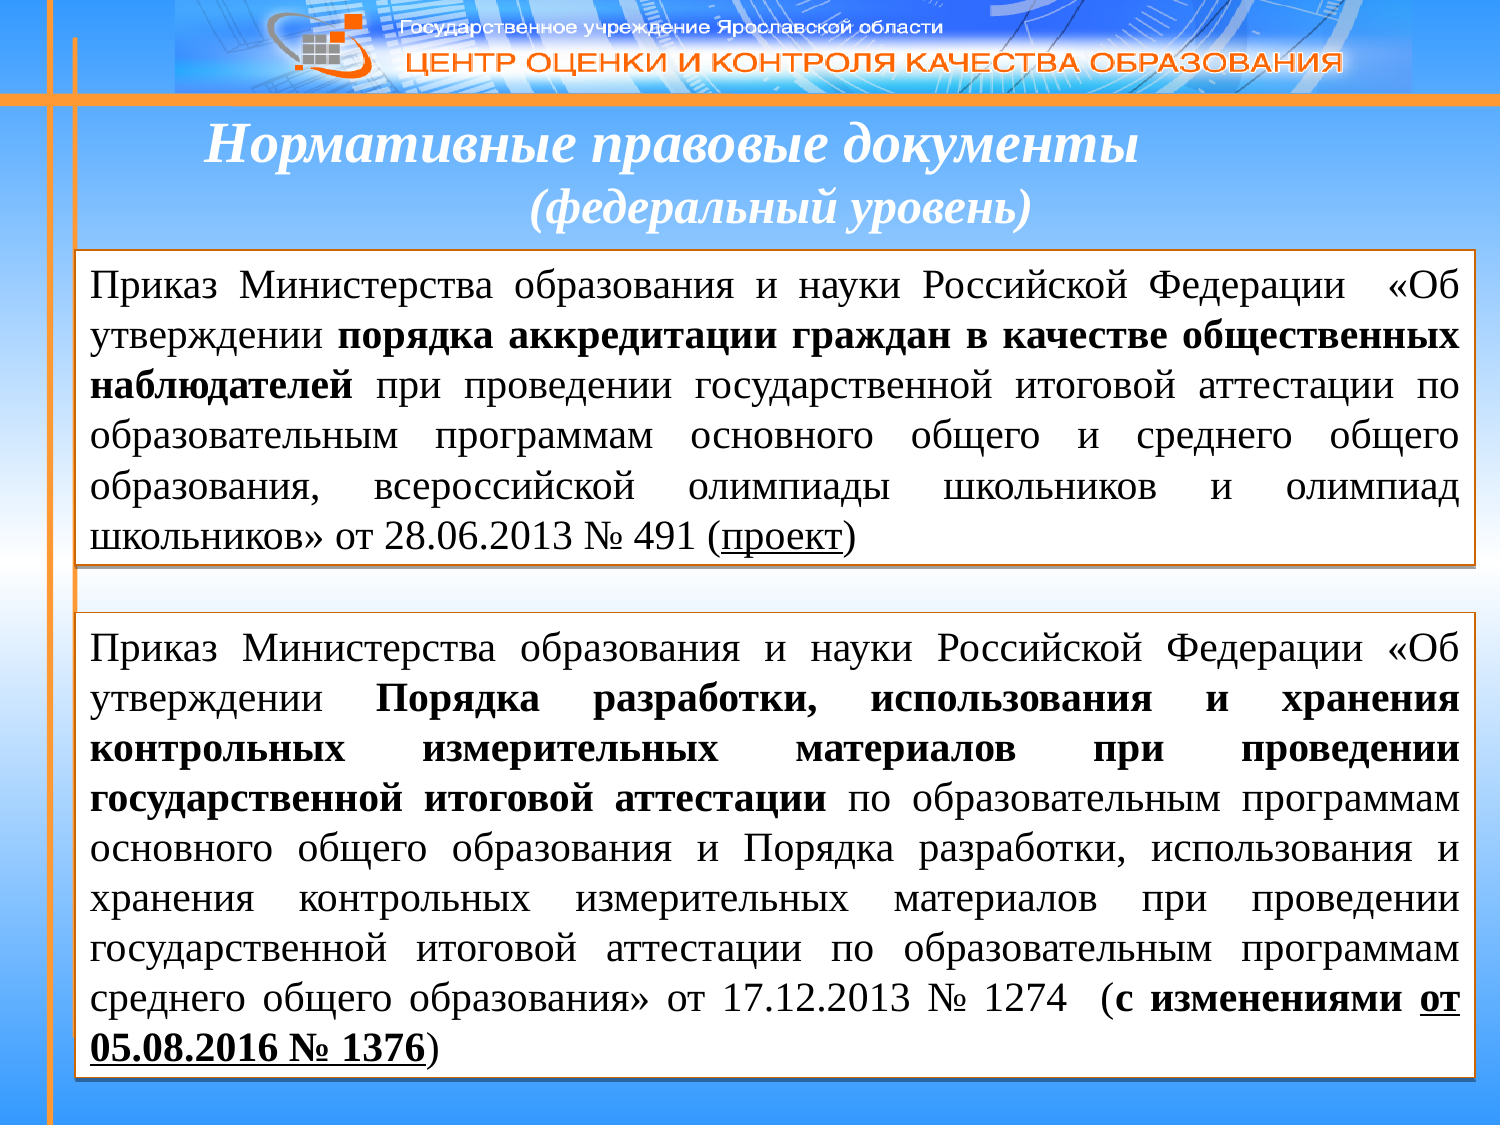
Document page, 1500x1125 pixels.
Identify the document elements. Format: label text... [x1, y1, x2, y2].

text_box Приказ Министерства образования и науки Российской Федерации «Об утверждении порядка аккредитации граждан в качестве общественных наблюдателей при проведении государственной итоговой аттестации по образовательным программам основного общего и среднего общего образования, всероссийской олимпиады школьников и олимпиад школьников» от 28.06.2013 № 491 (проект) [75, 249, 1475, 565]
text_box Приказ Министерства образования и науки Российской Федерации «Об утверждении Порядка разработки, использования и хранения контрольных измерительных материалов при проведении государственной итоговой аттестации по образовательным программам основного общего образования и Порядка разработки, использования и хранения контрольных измерительных материалов при проведении государственной итоговой аттестации по образовательным программам среднего общего образования» от 17.12.2013 № 1274 (с изменениями от 05.08.2016 № 1376) [75, 612, 1475, 1078]
picture [174, 0, 1413, 93]
text_box Нормативные правовые документы (федеральный уровень) [88, 99, 1474, 238]
